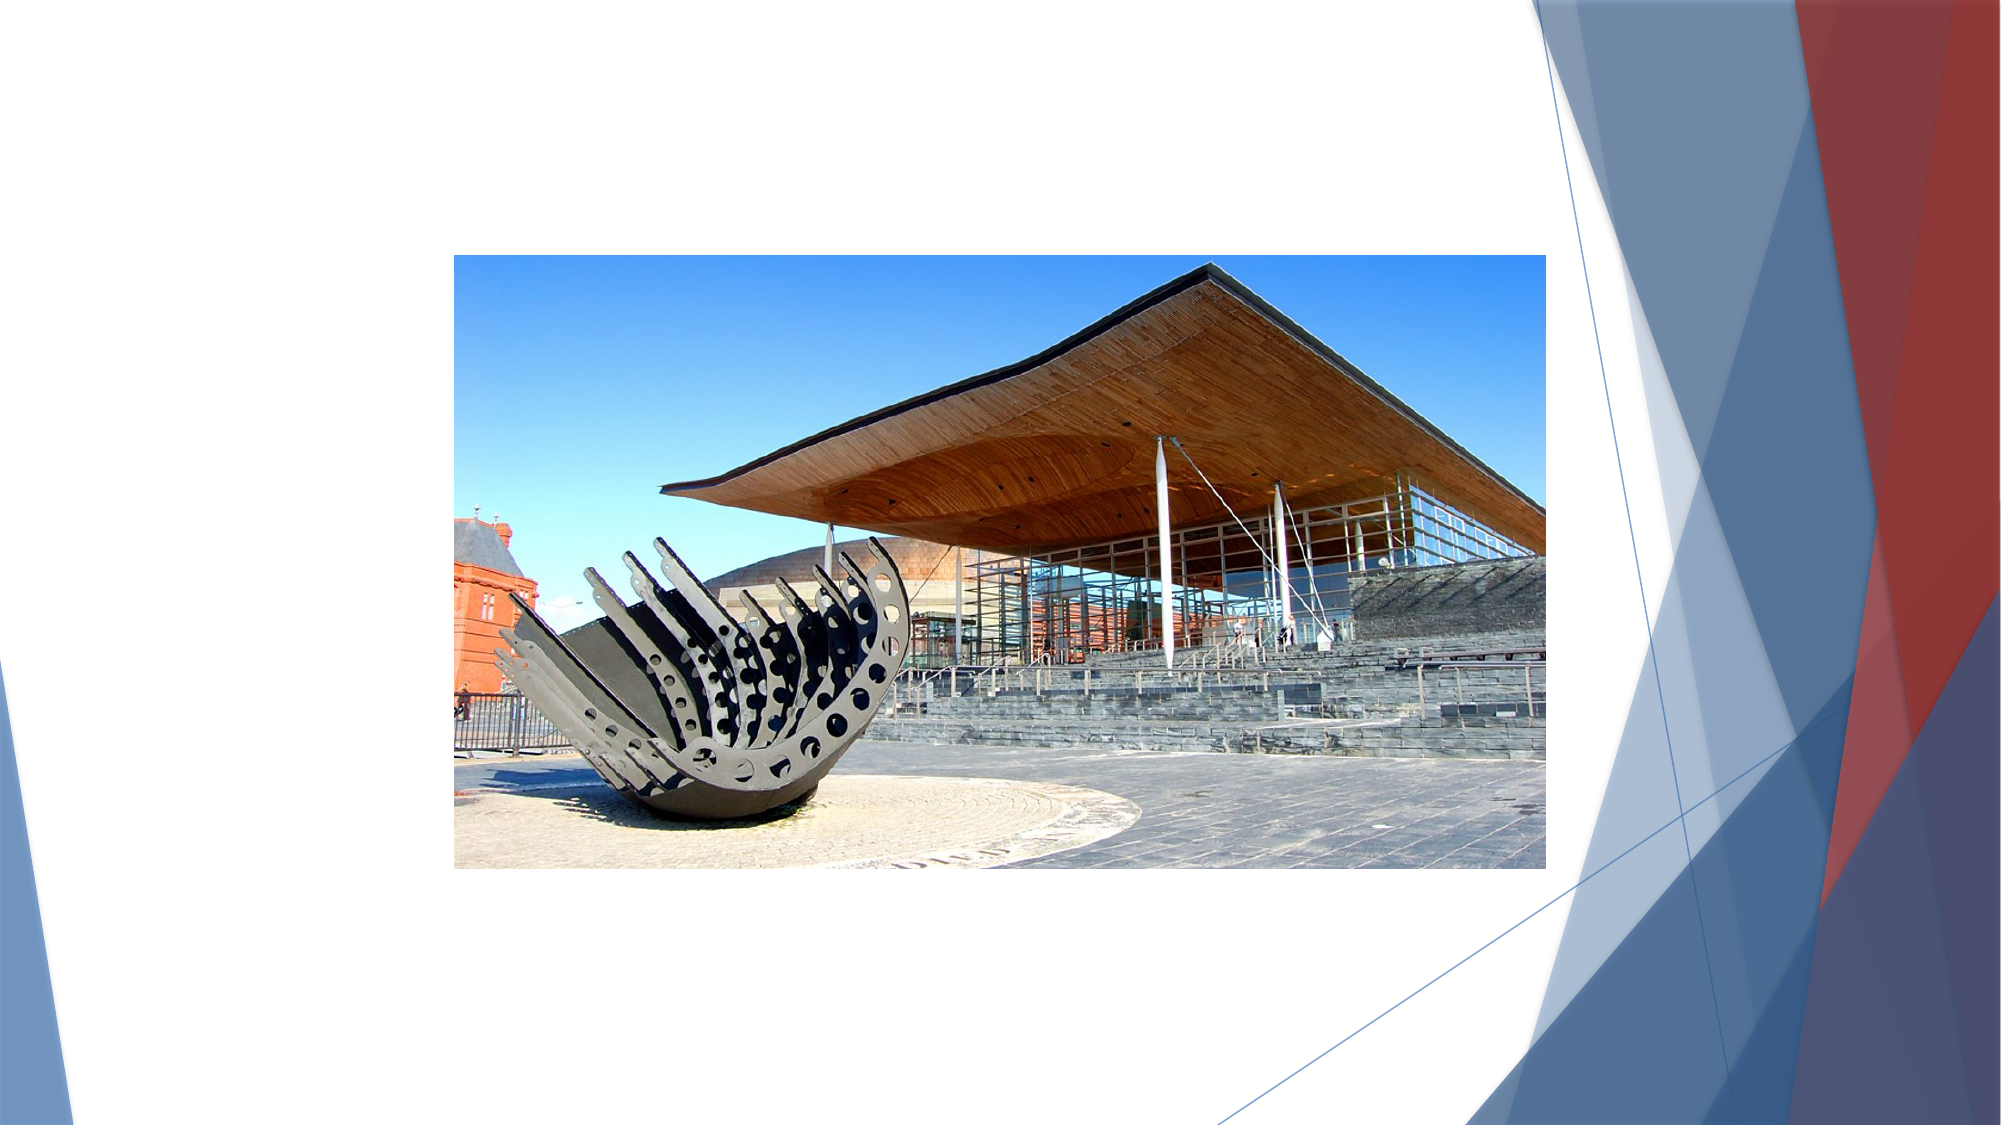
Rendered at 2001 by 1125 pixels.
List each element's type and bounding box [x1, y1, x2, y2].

picture [454, 255, 1546, 870]
